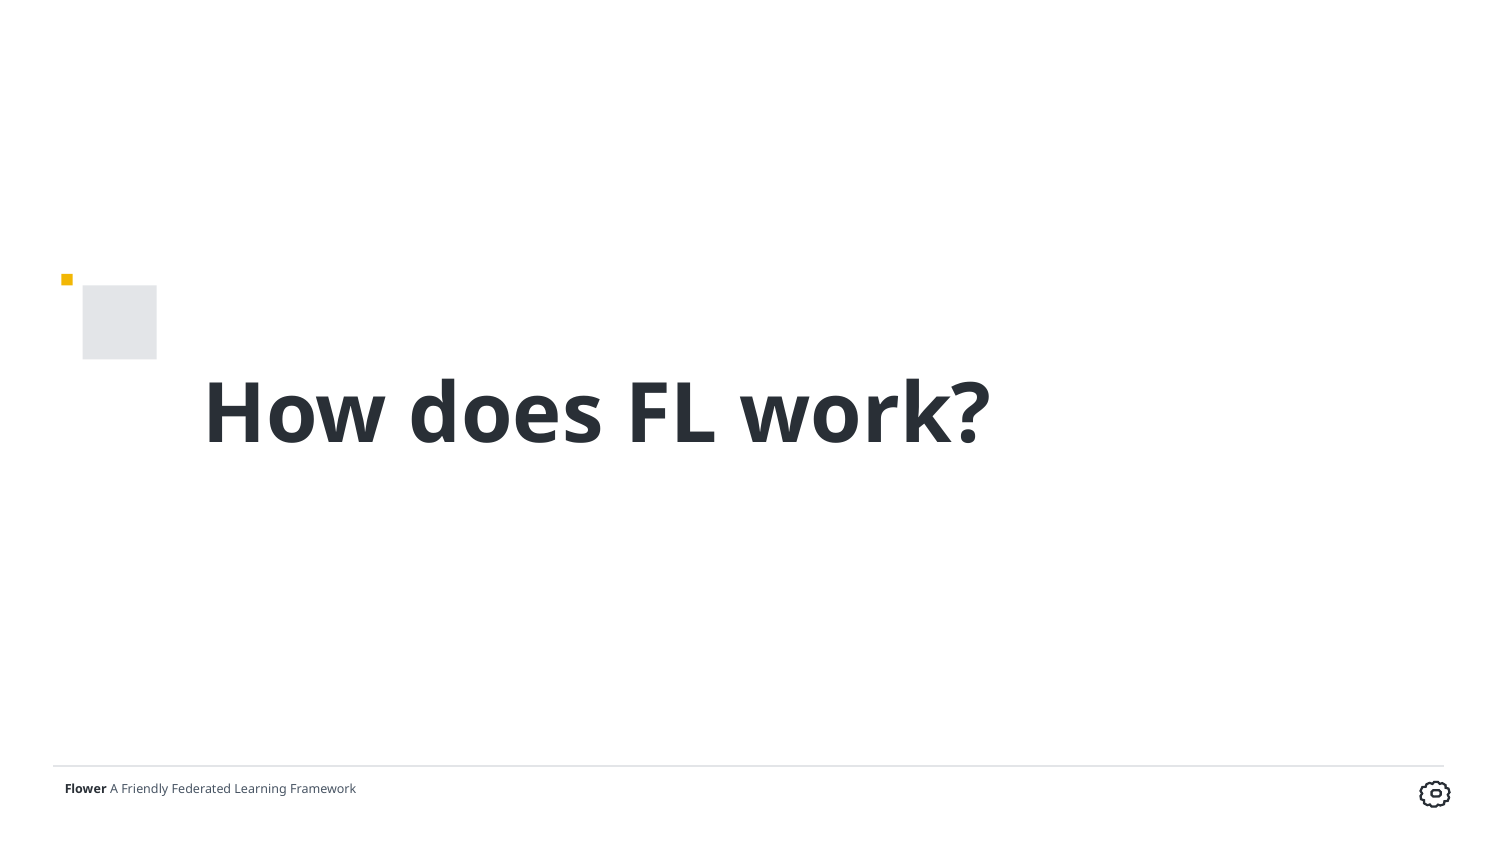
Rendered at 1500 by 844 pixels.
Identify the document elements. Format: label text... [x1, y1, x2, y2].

picture [1419, 778, 1451, 809]
title How does FL work? [199, 273, 1077, 463]
